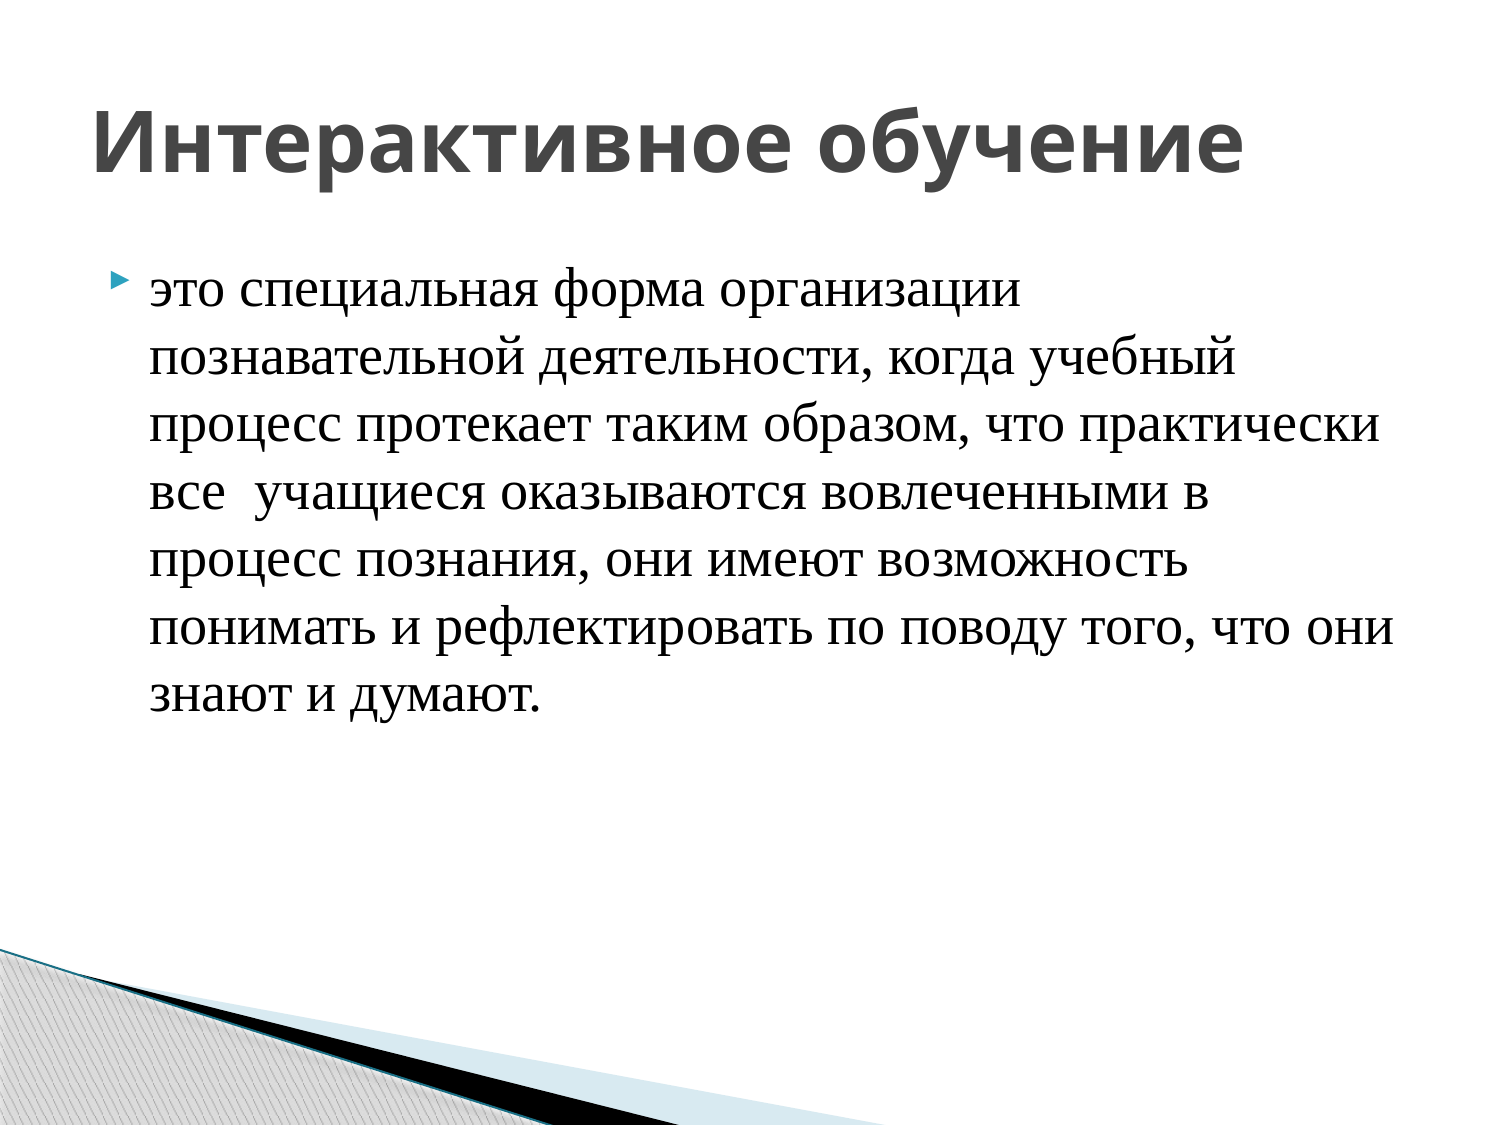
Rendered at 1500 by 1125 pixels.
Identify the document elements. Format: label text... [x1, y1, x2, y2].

list это специальная форма организации познавательной деятельности, когда учебный процесс протекает таким образом, что практически все учащиеся оказываются вовлеченными в процесс познания, они имеют возможность понимать и рефлектировать по поводу того, что они знают и думают. [75, 243, 1425, 986]
title Интерактивное обучение [75, 45, 1425, 233]
